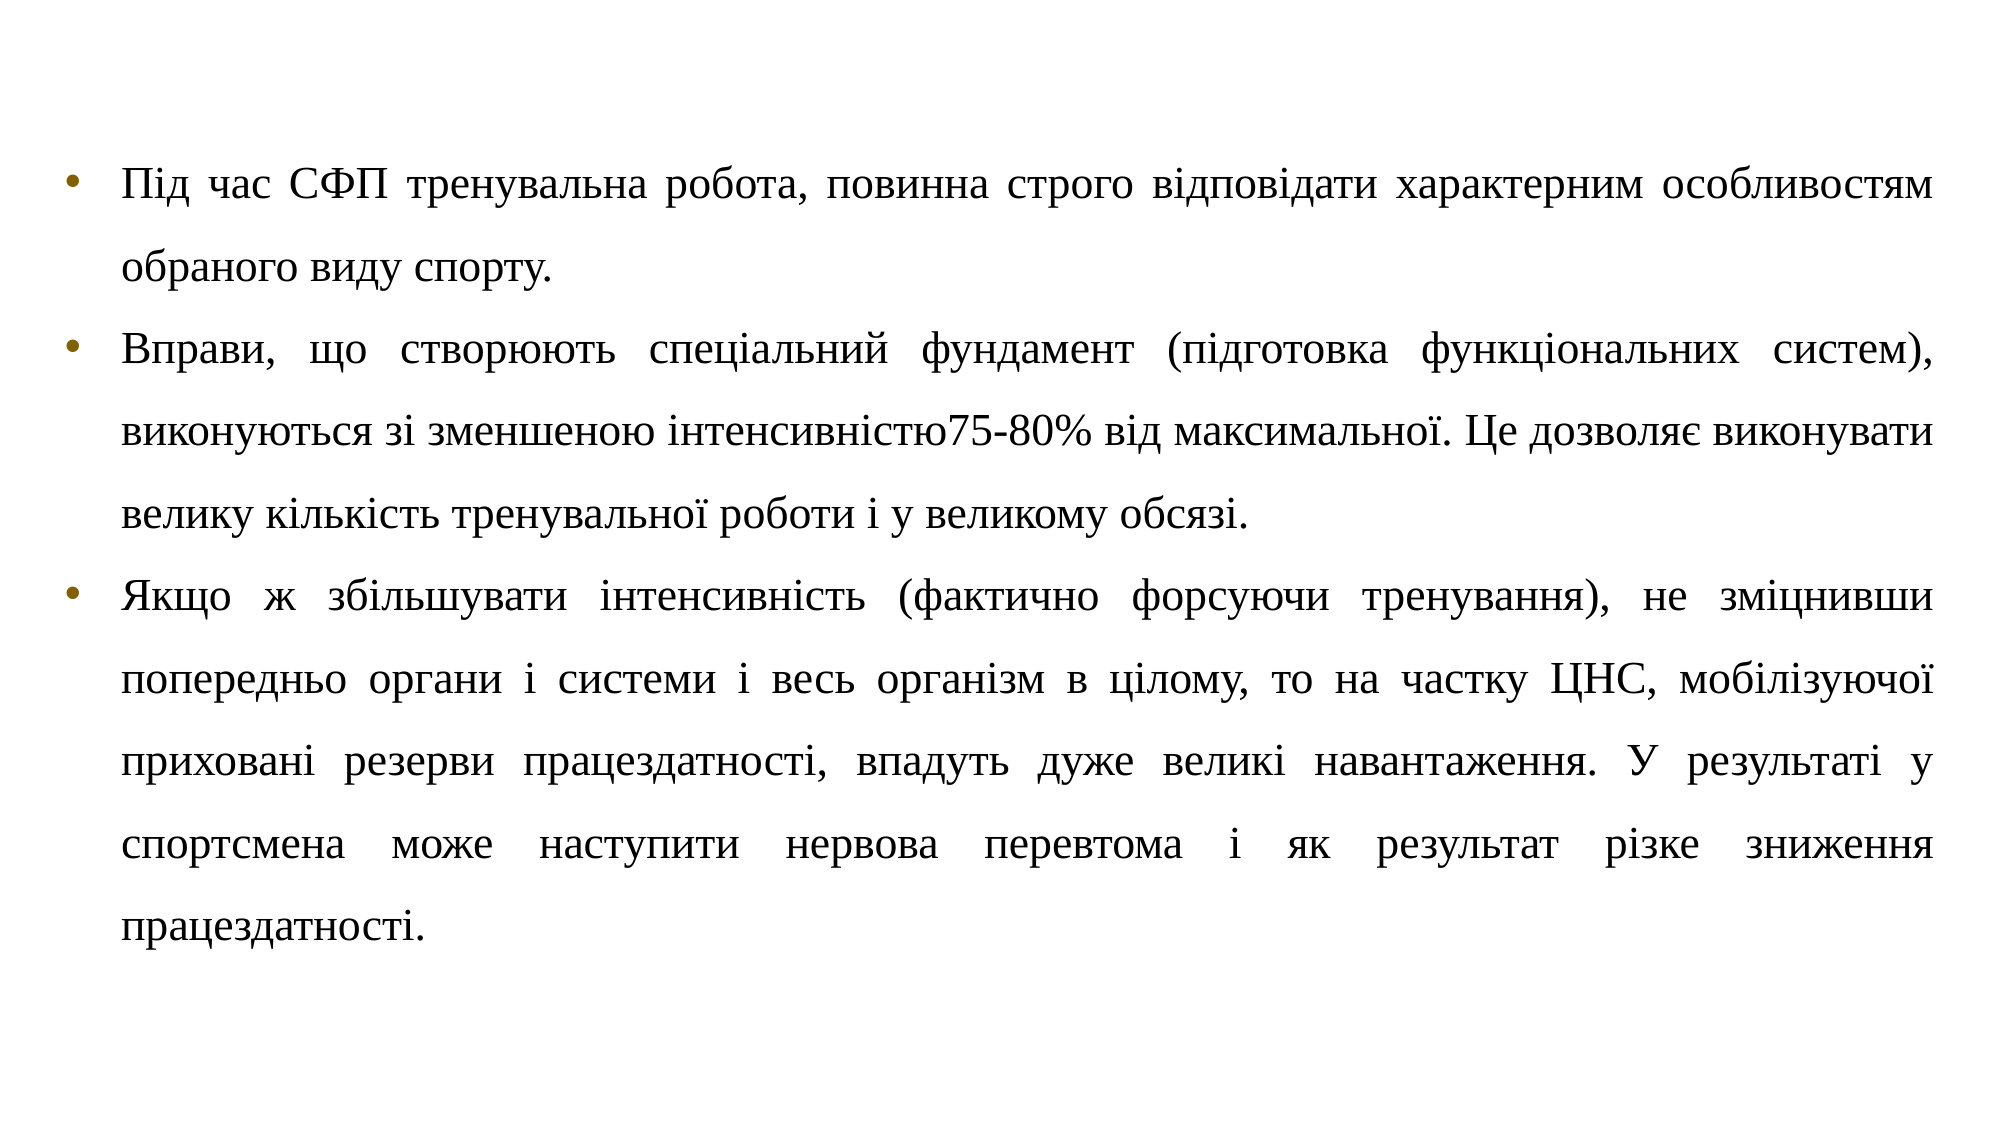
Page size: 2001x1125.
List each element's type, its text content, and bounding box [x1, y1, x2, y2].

text_box Під час СФП тренувальна робота, повинна строго відповідати характерним особливостям обраного виду спорту. Вправи, що створюють спеціальний фундамент (підготовка функціональних систем), виконуються зі зменшеною інтенсивністю75-80% від максимальної. Це дозволяє виконувати велику кількість тренувальної роботи і у великому обсязі. Якщо ж збільшувати інтенсивність (фактично форсуючи тренування), не зміцнивши попередньо органи і системи і весь організм в цілому, то на частку ЦНС, мобілізуючої приховані резерви працездатності, впадуть дуже великі навантаження. У результаті у спортсмена може наступити нервова перевтома і як результат різке зниження працездатності. [50, 117, 1950, 958]
